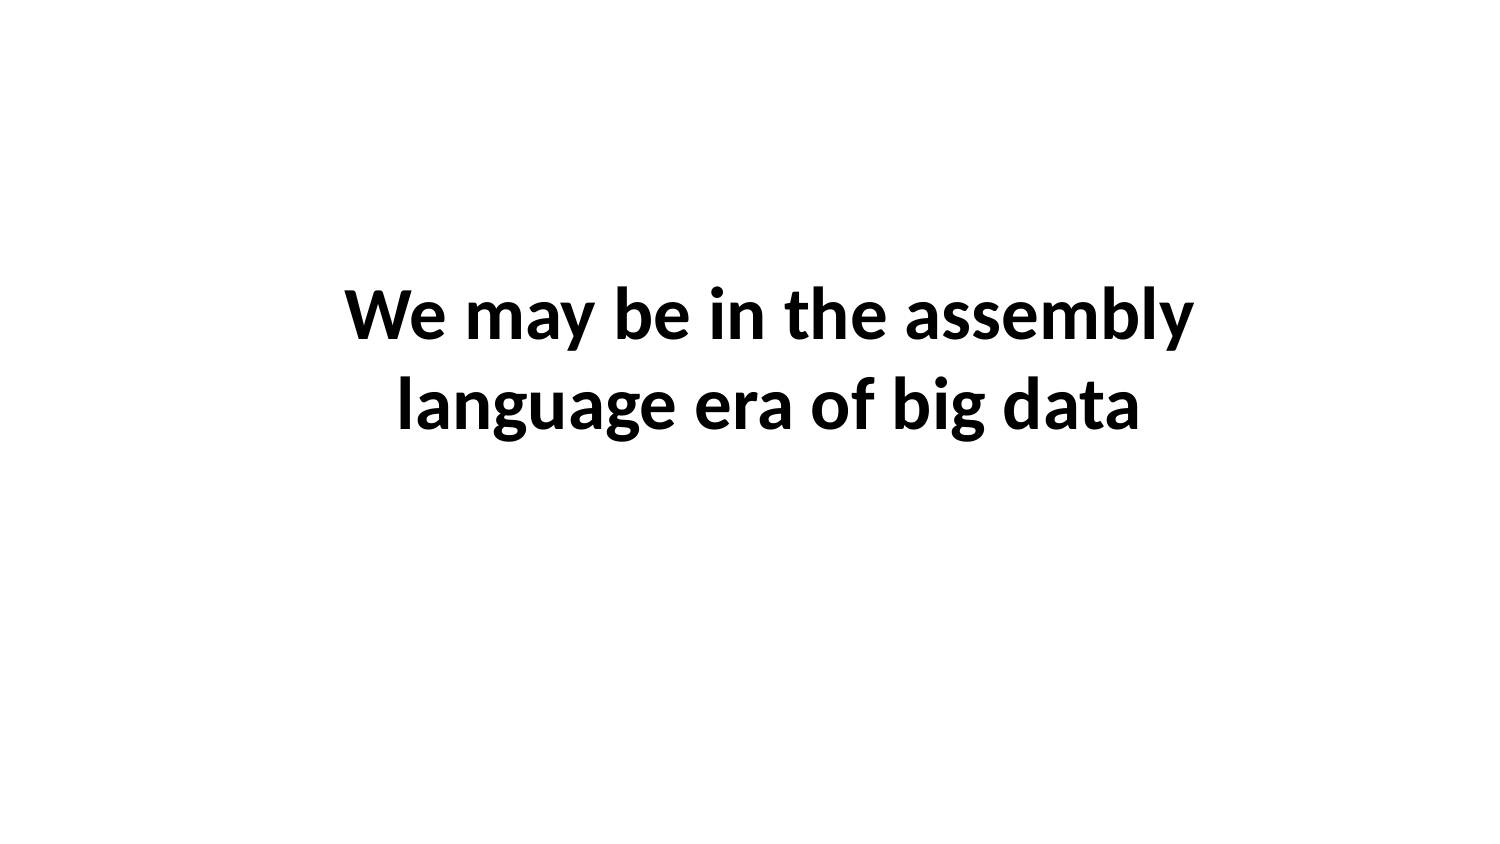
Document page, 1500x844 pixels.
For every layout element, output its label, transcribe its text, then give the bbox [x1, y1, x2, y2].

text_box We may be in the assembly language era of big data [167, 257, 1372, 452]
